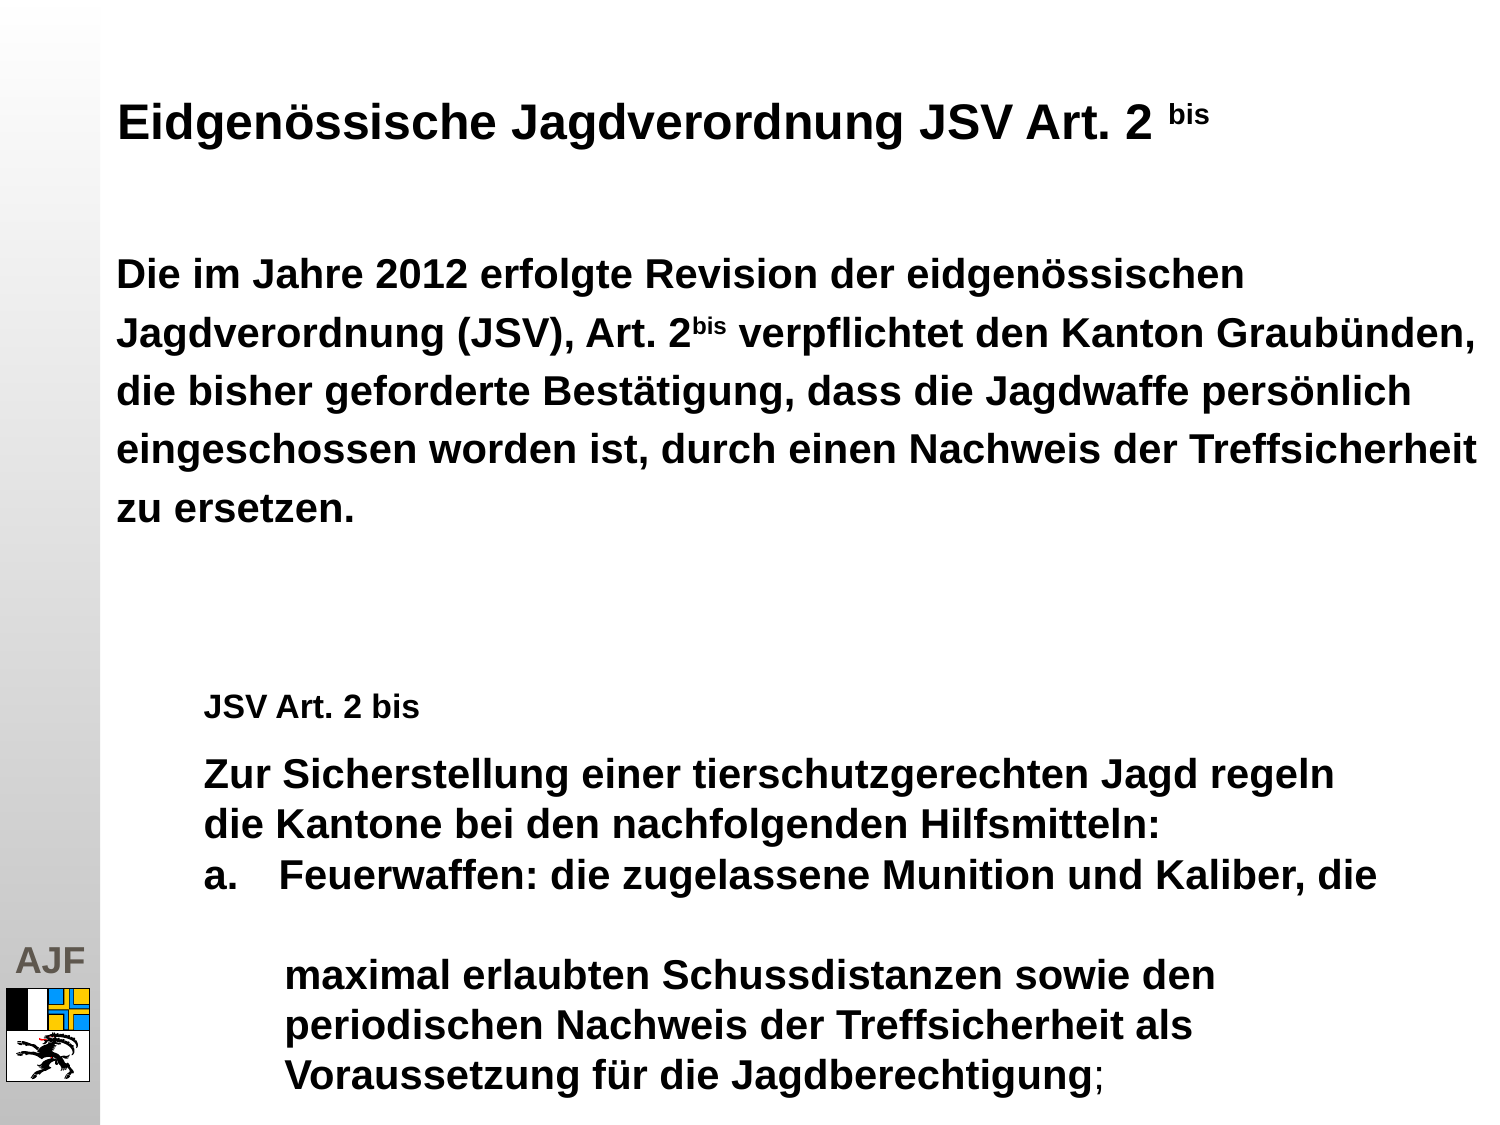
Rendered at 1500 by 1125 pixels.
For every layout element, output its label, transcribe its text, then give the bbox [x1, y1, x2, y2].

text_box JSV Art. 2 bis Zur Sicherstellung einer tierschutzgerechten Jagd regeln die Kantone bei den nachfolgenden Hilfsmitteln: Feuerwaffen: die zugelassene Munition und Kaliber, die maximal erlaubten Schussdistanzen sowie den periodischen Nachweis der Treffsicherheit als Voraussetzung für die Jagdberechtigung; [189, 669, 1417, 1105]
text_box Die im Jahre 2012 erfolgte Revision der eidgenössischen Jagdverordnung (JSV), Art. 2bis verpflichtet den Kanton Graubünden, die bisher geforderte Bestätigung, dass die Jagdwaffe persönlich eingeschossen worden ist, durch einen Nachweis der Treffsicherheit zu ersetzen. [101, 239, 1493, 538]
text_box Eidgenössische Jagdverordnung JSV Art. 2 bis [102, 81, 1226, 157]
